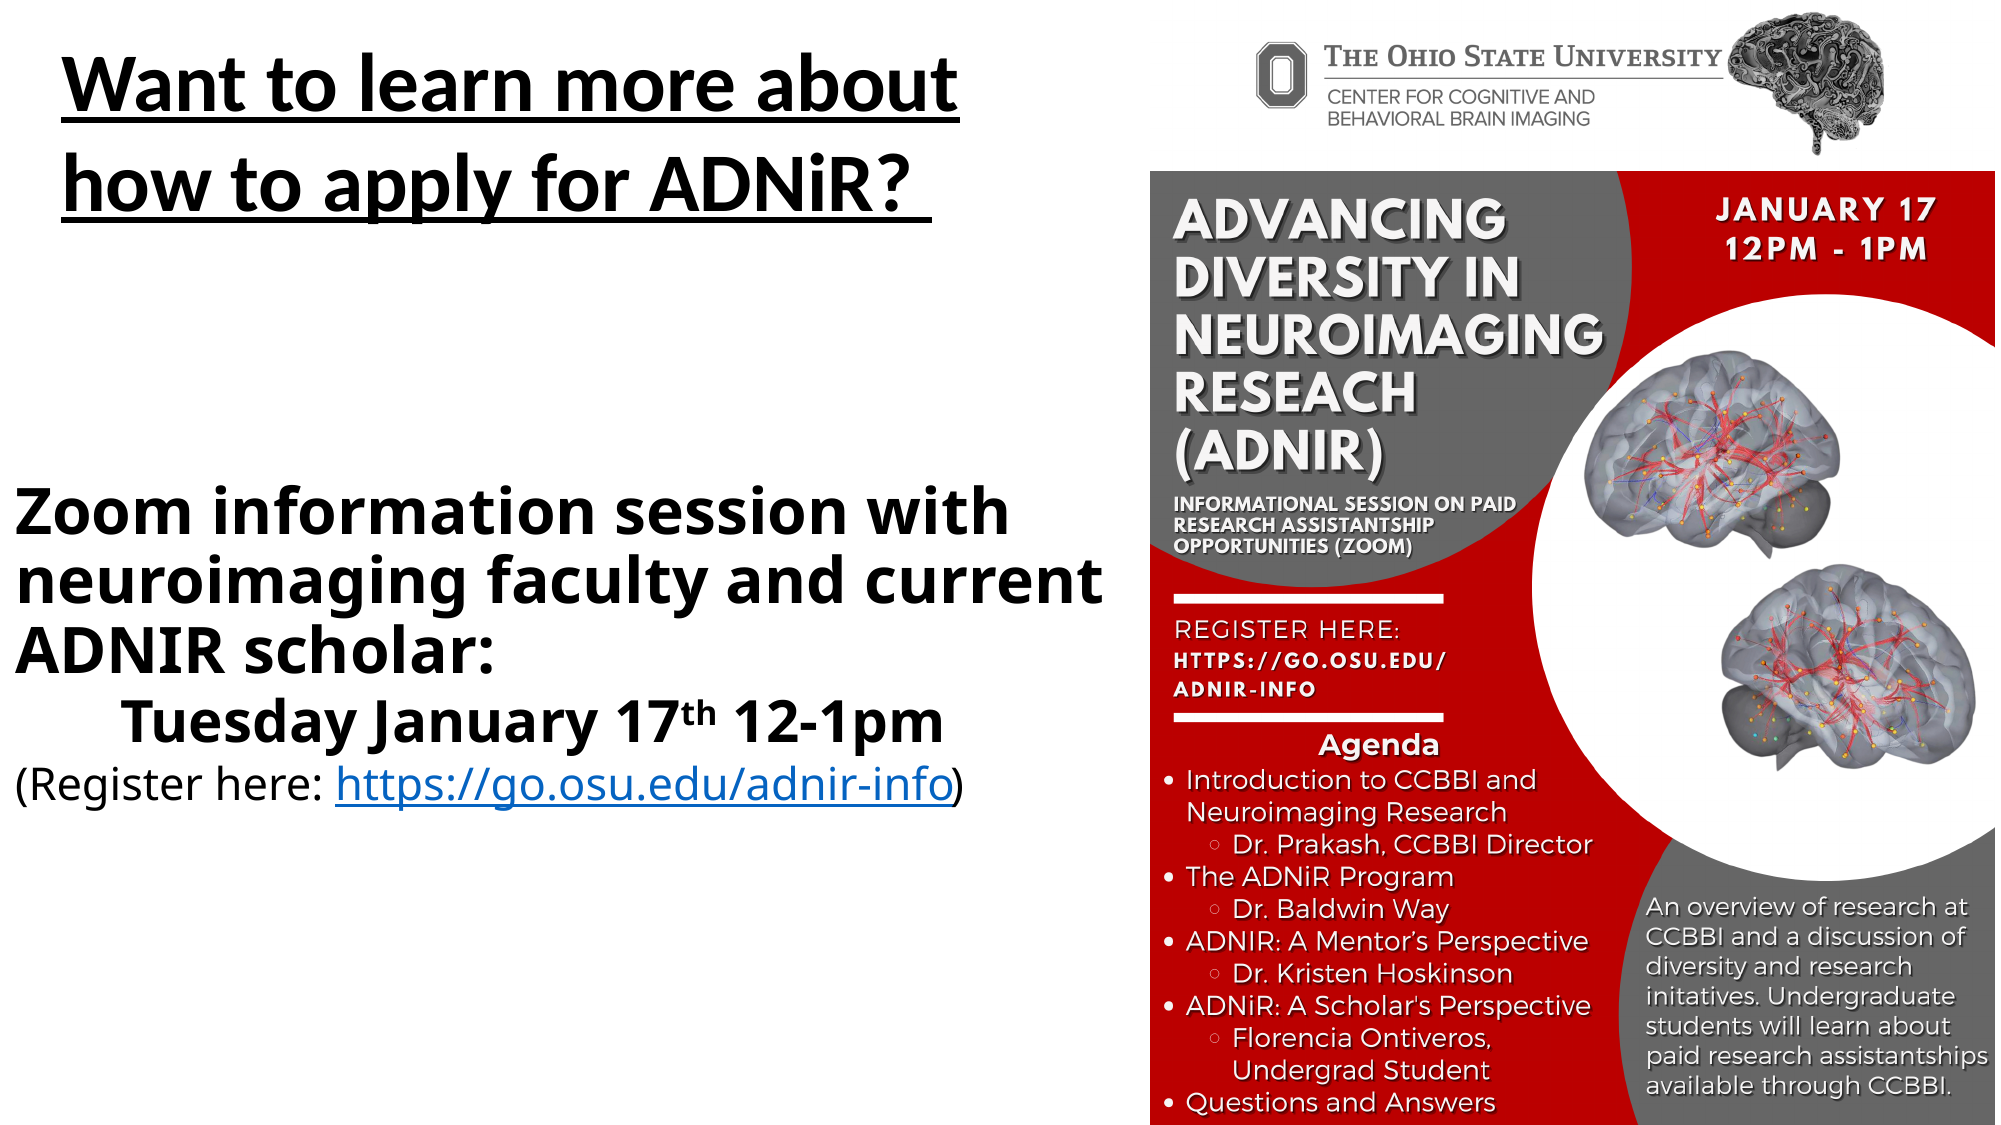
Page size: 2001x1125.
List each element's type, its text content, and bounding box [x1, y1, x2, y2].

picture [1150, 0, 1995, 1125]
text_box Want to learn more about how to apply for ADNiR? [46, 21, 1065, 236]
title Zoom information session with neuroimaging faculty and current ADNIR scholar: Tuesday January 17th 12-1pm (Register here: https://go.osu.edu/adnir-info) [0, 396, 1150, 972]
